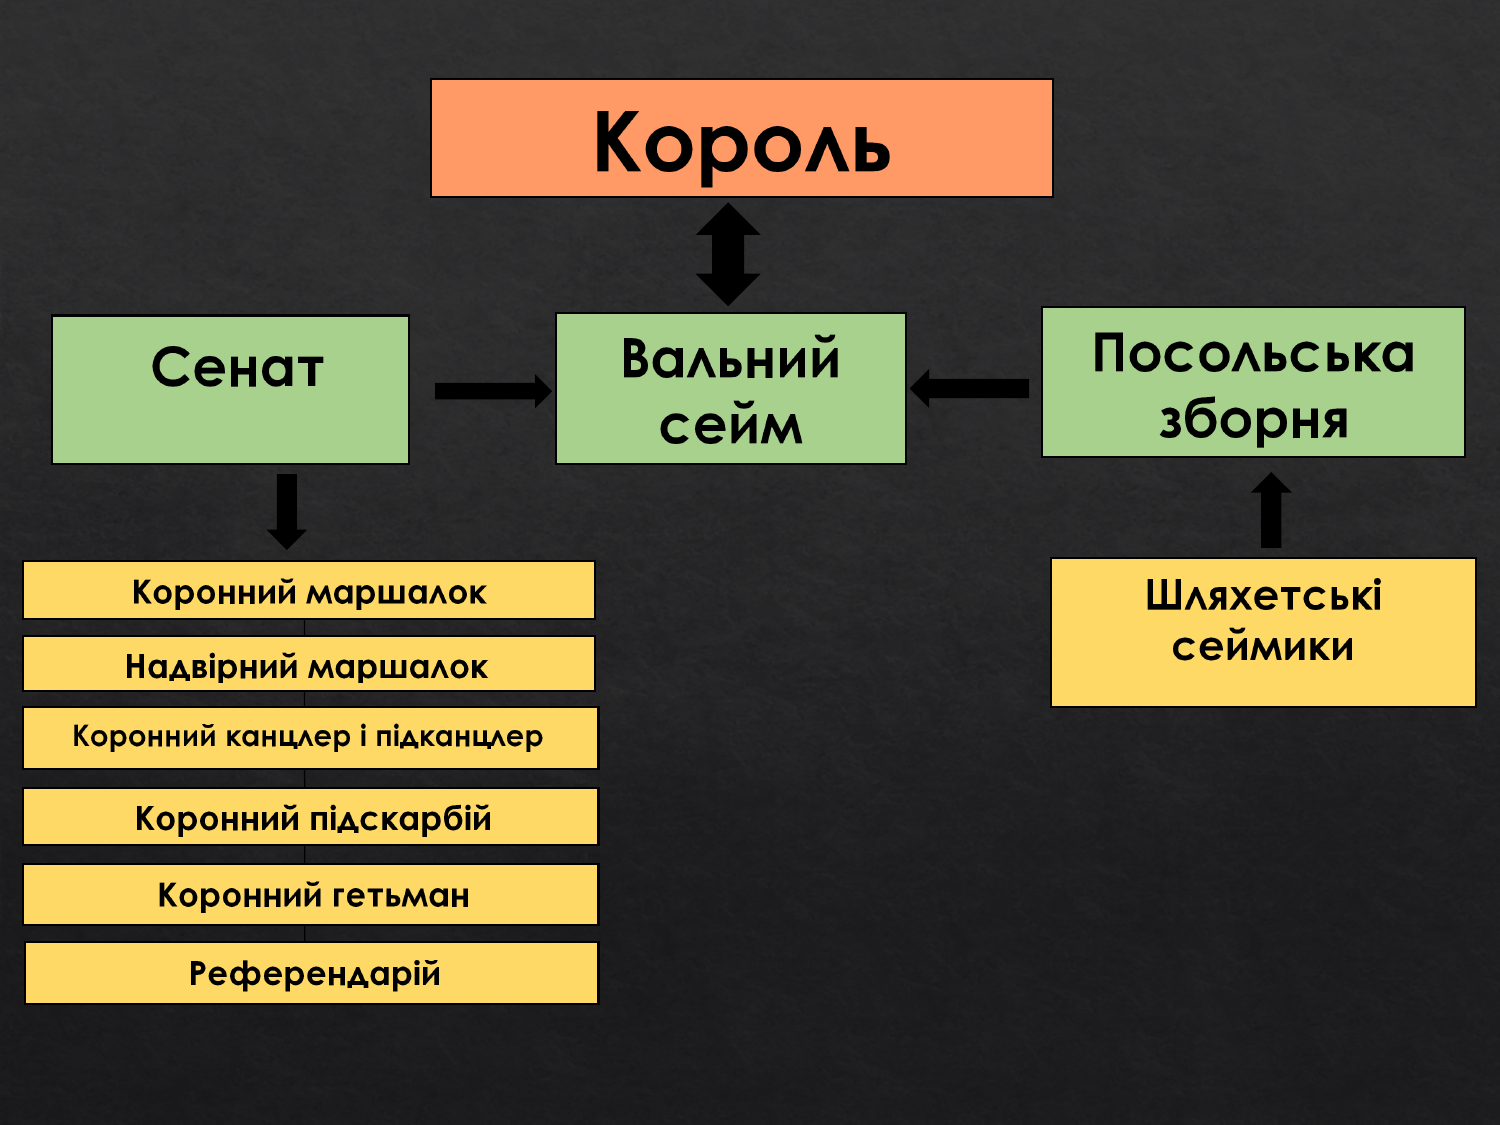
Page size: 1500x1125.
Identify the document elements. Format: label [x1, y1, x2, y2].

picture [2, 69, 1498, 1056]
